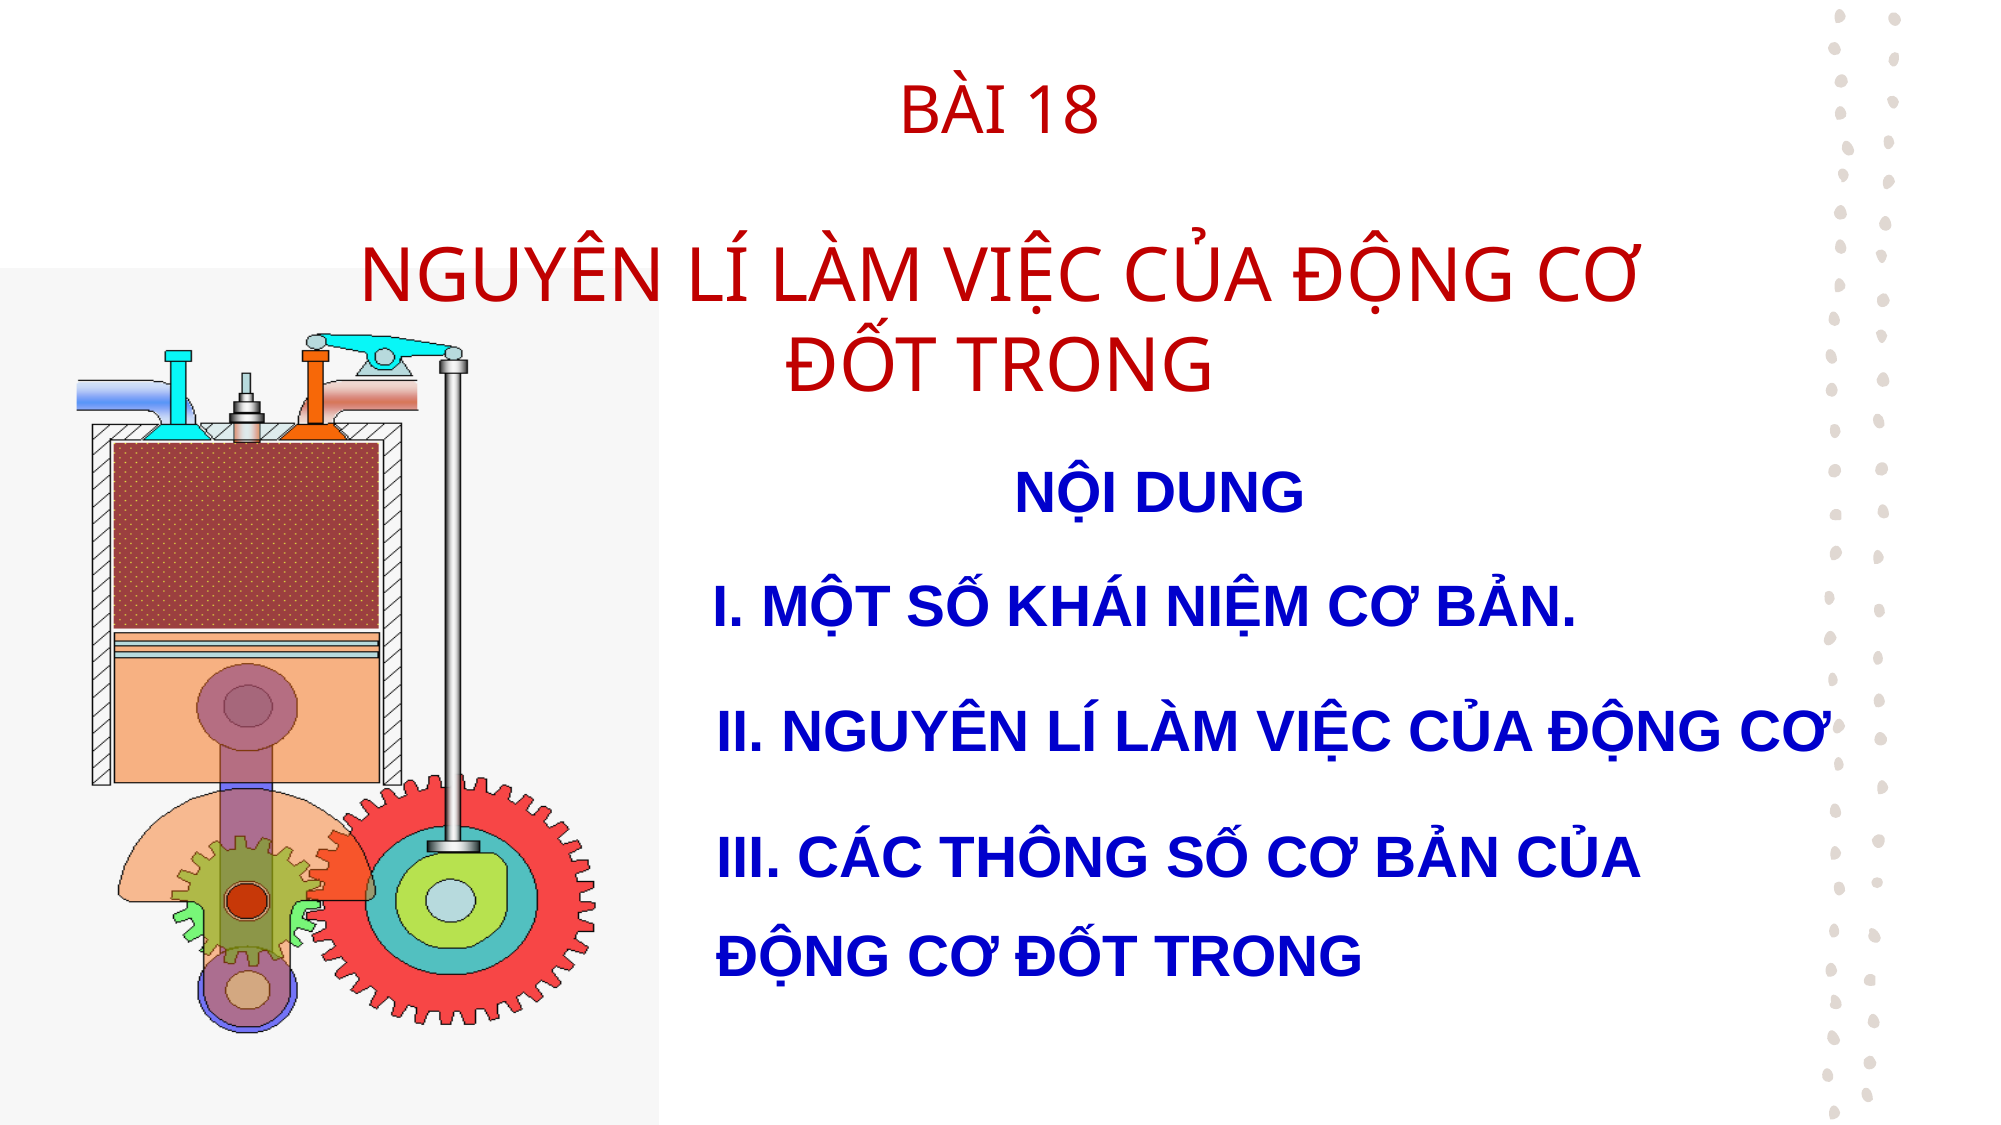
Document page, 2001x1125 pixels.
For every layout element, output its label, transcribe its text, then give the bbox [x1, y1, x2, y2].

text_box BÀI 18 NGUYÊN LÍ LÀM VIỆC CỦA ĐỘNG CƠ ĐỐT TRONG [335, 59, 1665, 479]
picture [0, 268, 659, 1125]
text_box II. NGUYÊN LÍ LÀM VIỆC CỦA ĐỘNG CƠ [701, 686, 1904, 771]
text_box NỘI DUNG [999, 479, 1388, 532]
text_box I. MỘT SỐ KHÁI NIỆM CƠ BẢN. [681, 560, 1678, 646]
text_box III. CÁC THÔNG SỐ CƠ BẢN CỦA ĐỘNG CƠ ĐỐT TRONG [701, 811, 1904, 996]
